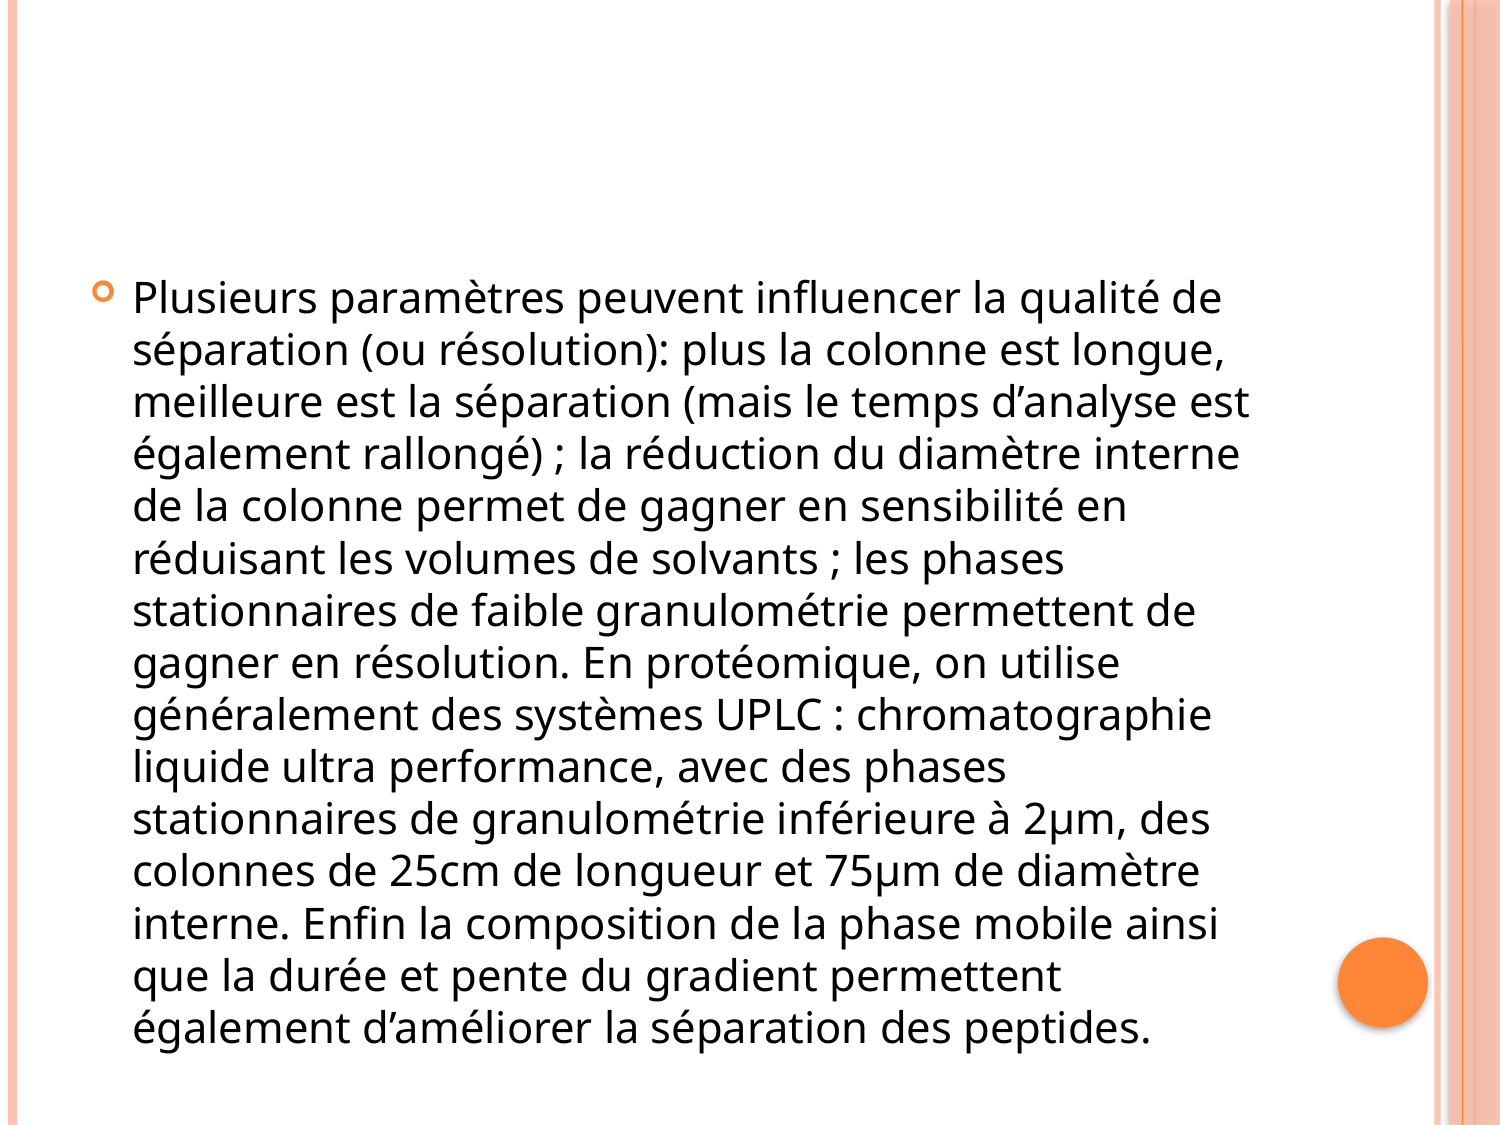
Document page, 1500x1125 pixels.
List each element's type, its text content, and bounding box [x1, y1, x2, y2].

list Plusieurs paramètres peuvent influencer la qualité de séparation (ou résolution): plus la colonne est longue, meilleure est la séparation (mais le temps d’analyse est également rallongé) ; la réduction du diamètre interne de la colonne permet de gagner en sensibilité en réduisant les volumes de solvants ; les phases stationnaires de faible granulométrie permettent de gagner en résolution. En protéomique, on utilise généralement des systèmes UPLC : chromatographie liquide ultra performance, avec des phases stationnaires de granulométrie inférieure à 2µm, des colonnes de 25cm de longueur et 75µm de diamètre interne. Enfin la composition de la phase mobile ainsi que la durée et pente du gradient permettent également d’améliorer la séparation des peptides. [75, 262, 1300, 1062]
